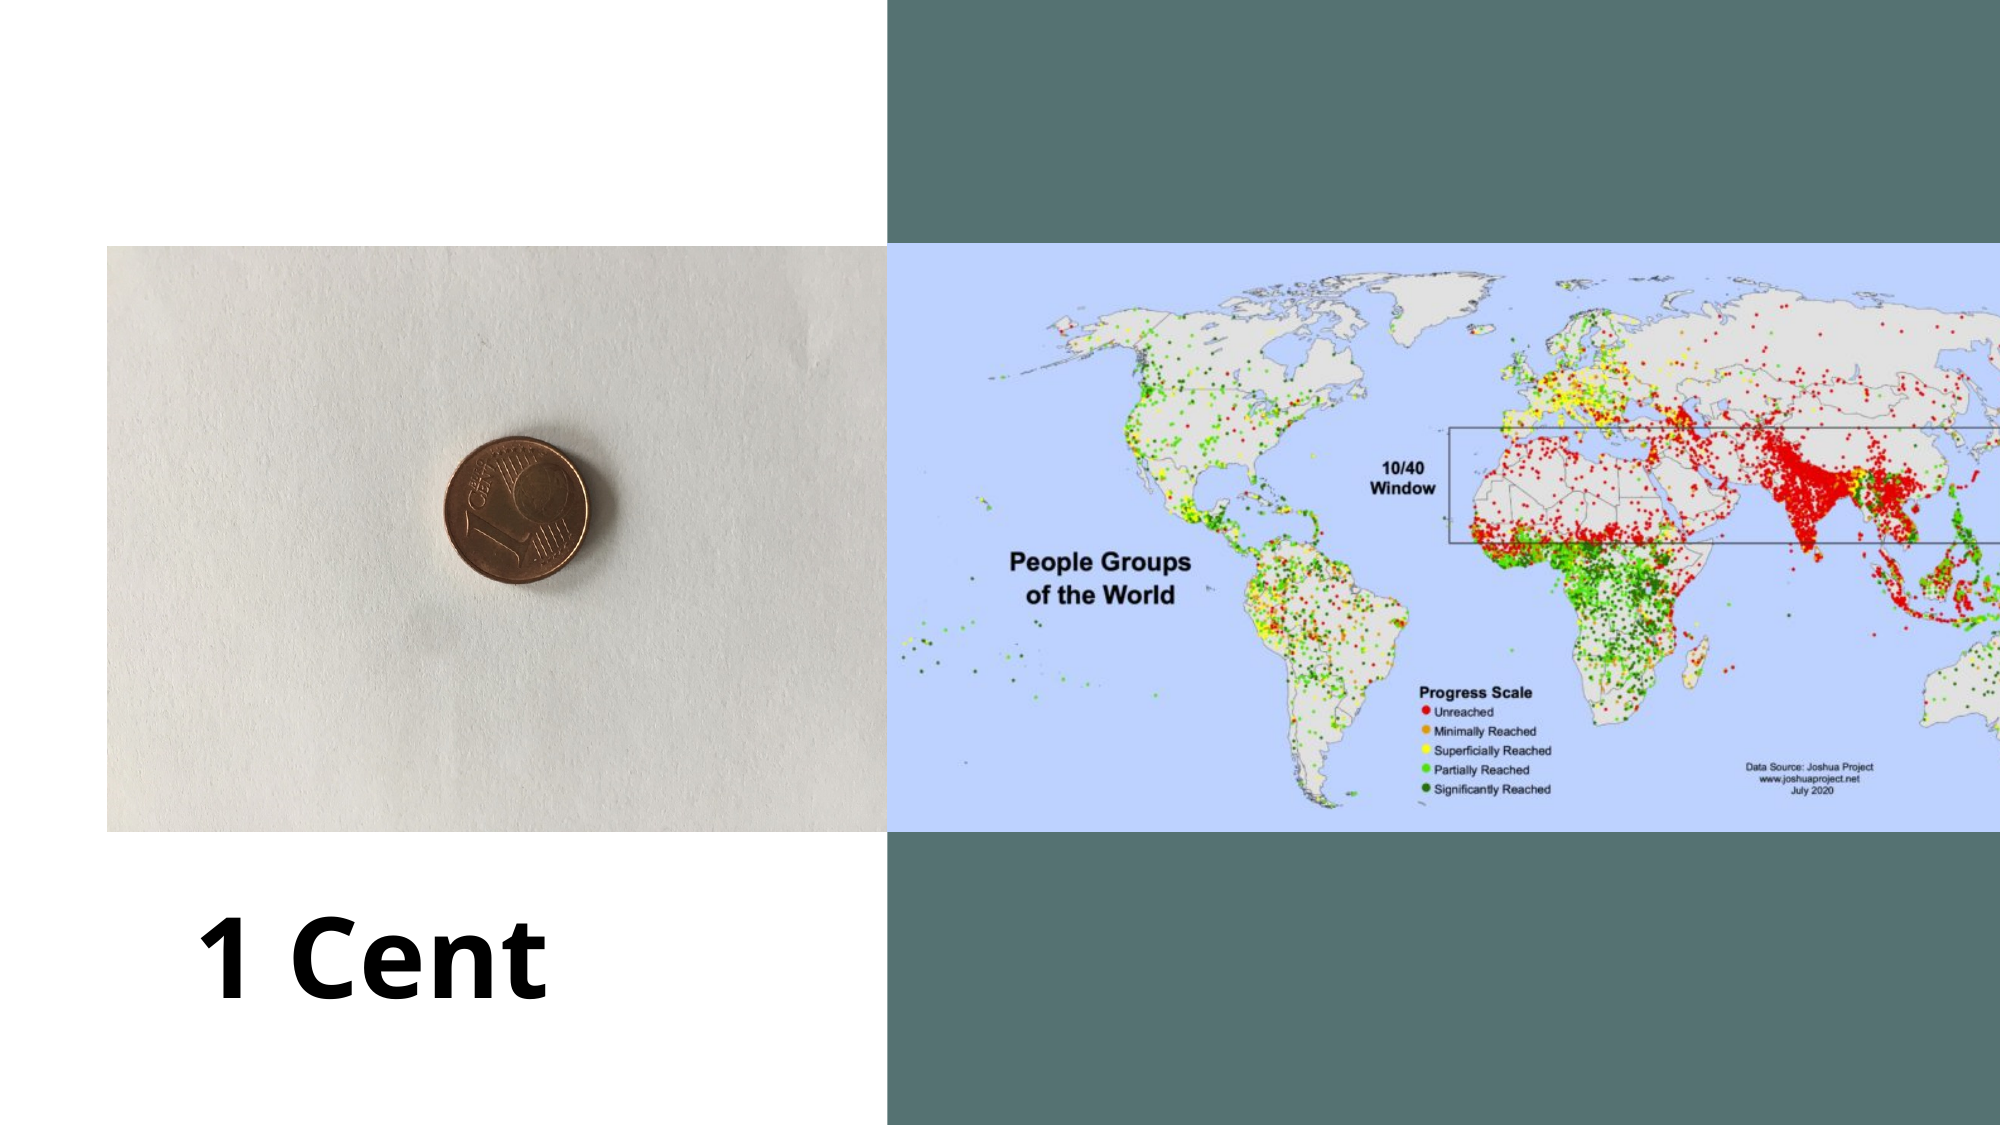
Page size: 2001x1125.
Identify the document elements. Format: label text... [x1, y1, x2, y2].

text_box [886, 0, 2000, 246]
text_box [886, 832, 2000, 1125]
text_box [0, 0, 886, 1125]
picture [107, 243, 2000, 832]
text_box 1 Cent [179, 878, 564, 1029]
